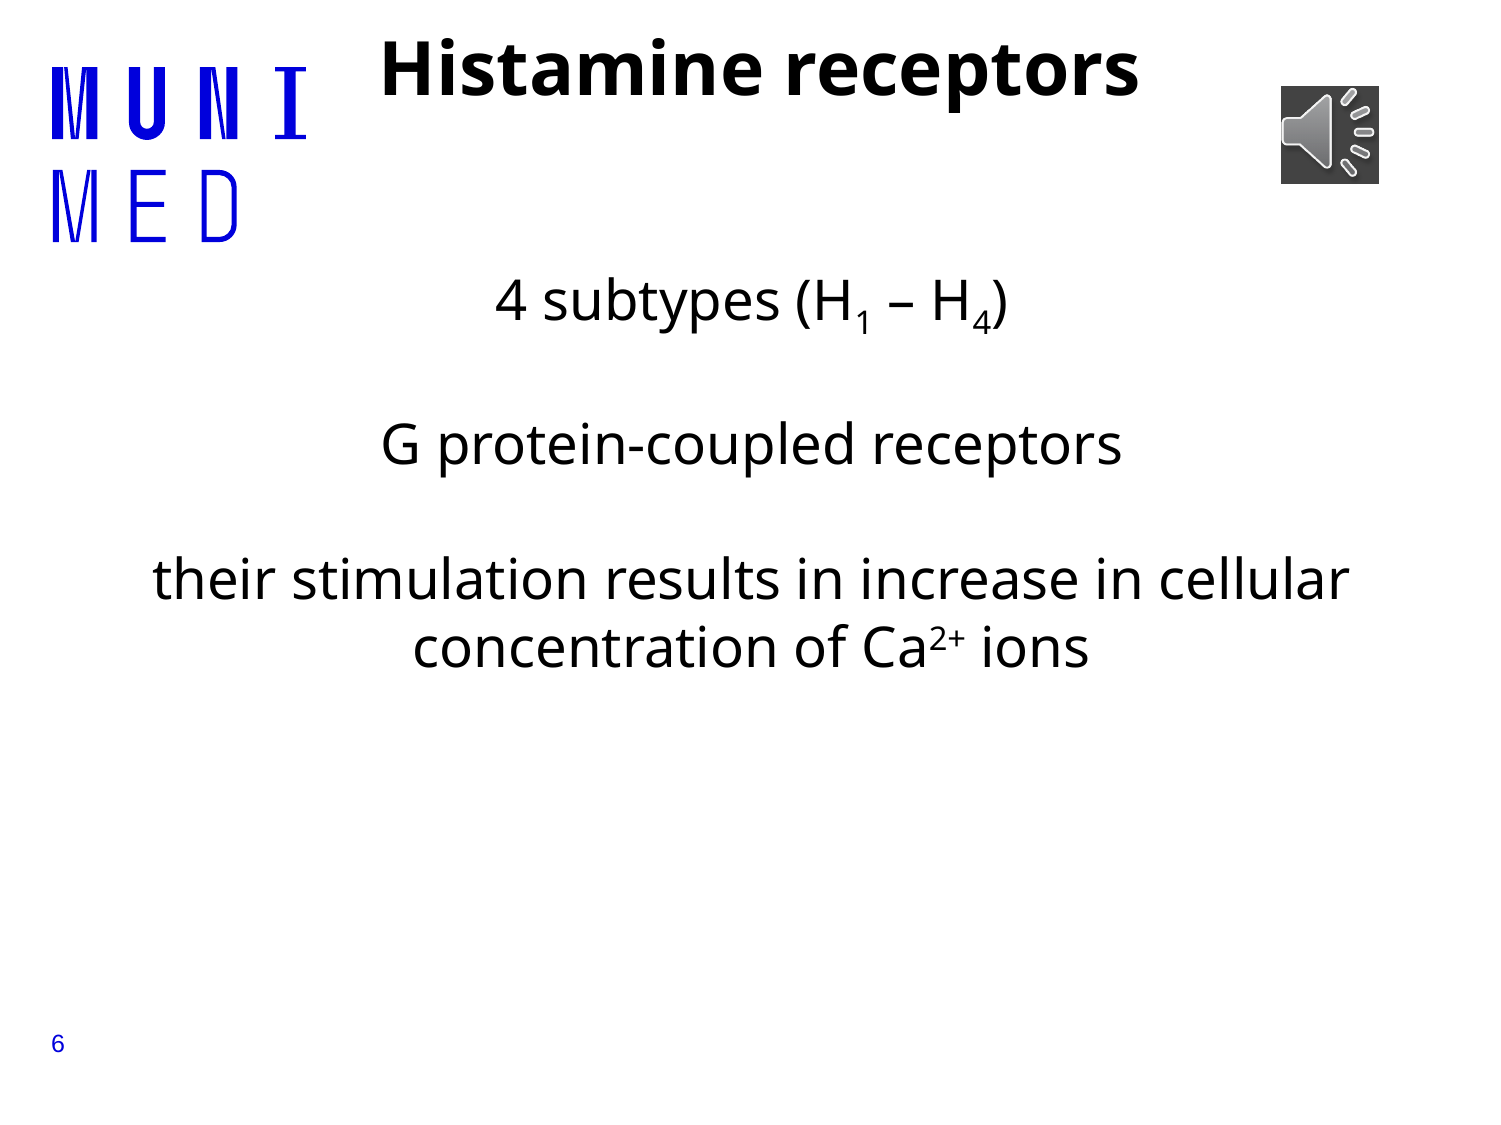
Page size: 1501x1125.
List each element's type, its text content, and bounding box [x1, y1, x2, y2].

title Histamine receptors [85, 19, 1436, 207]
text_box 4 subtypes (H1 – H4) G protein-coupled receptors their stimulation results in increase in cellular concentration of Ca2+ ions [76, 263, 1427, 635]
slide_number 6 [50, 1021, 82, 1063]
picture [1279, 84, 1381, 186]
